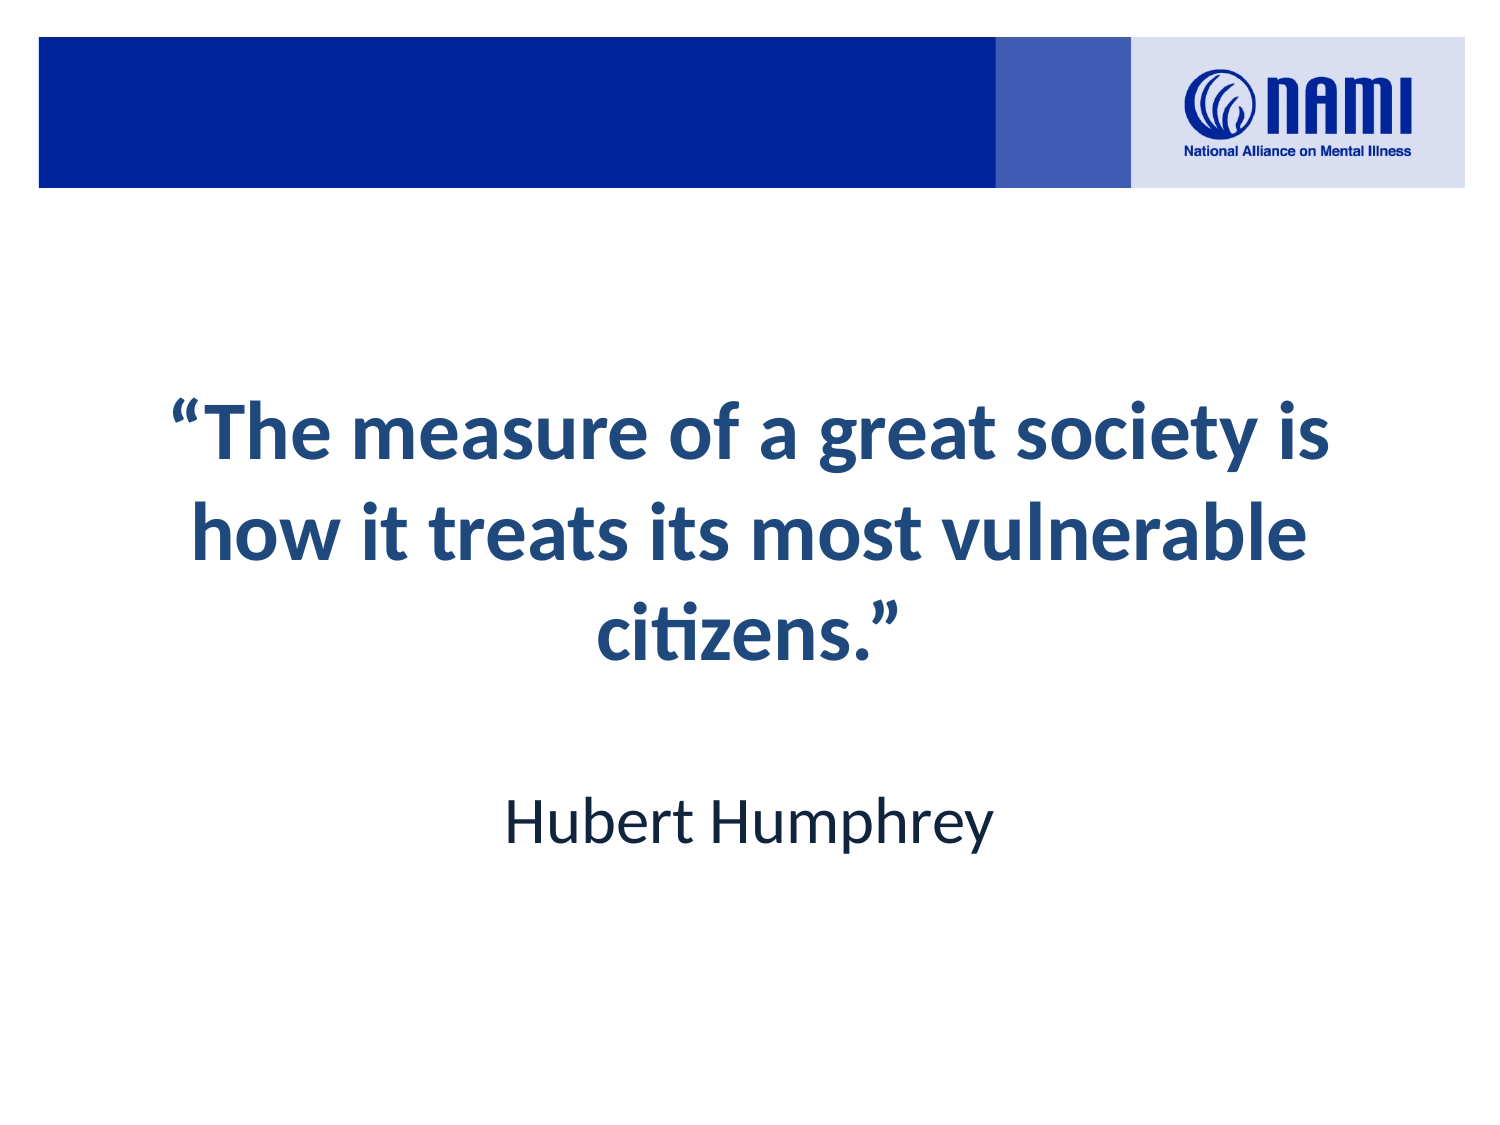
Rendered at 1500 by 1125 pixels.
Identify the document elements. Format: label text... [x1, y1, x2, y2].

list “The measure of a great society is how it treats its most vulnerable citizens.” Hubert Humphrey [75, 262, 1425, 1005]
picture [0, 0, 1500, 188]
